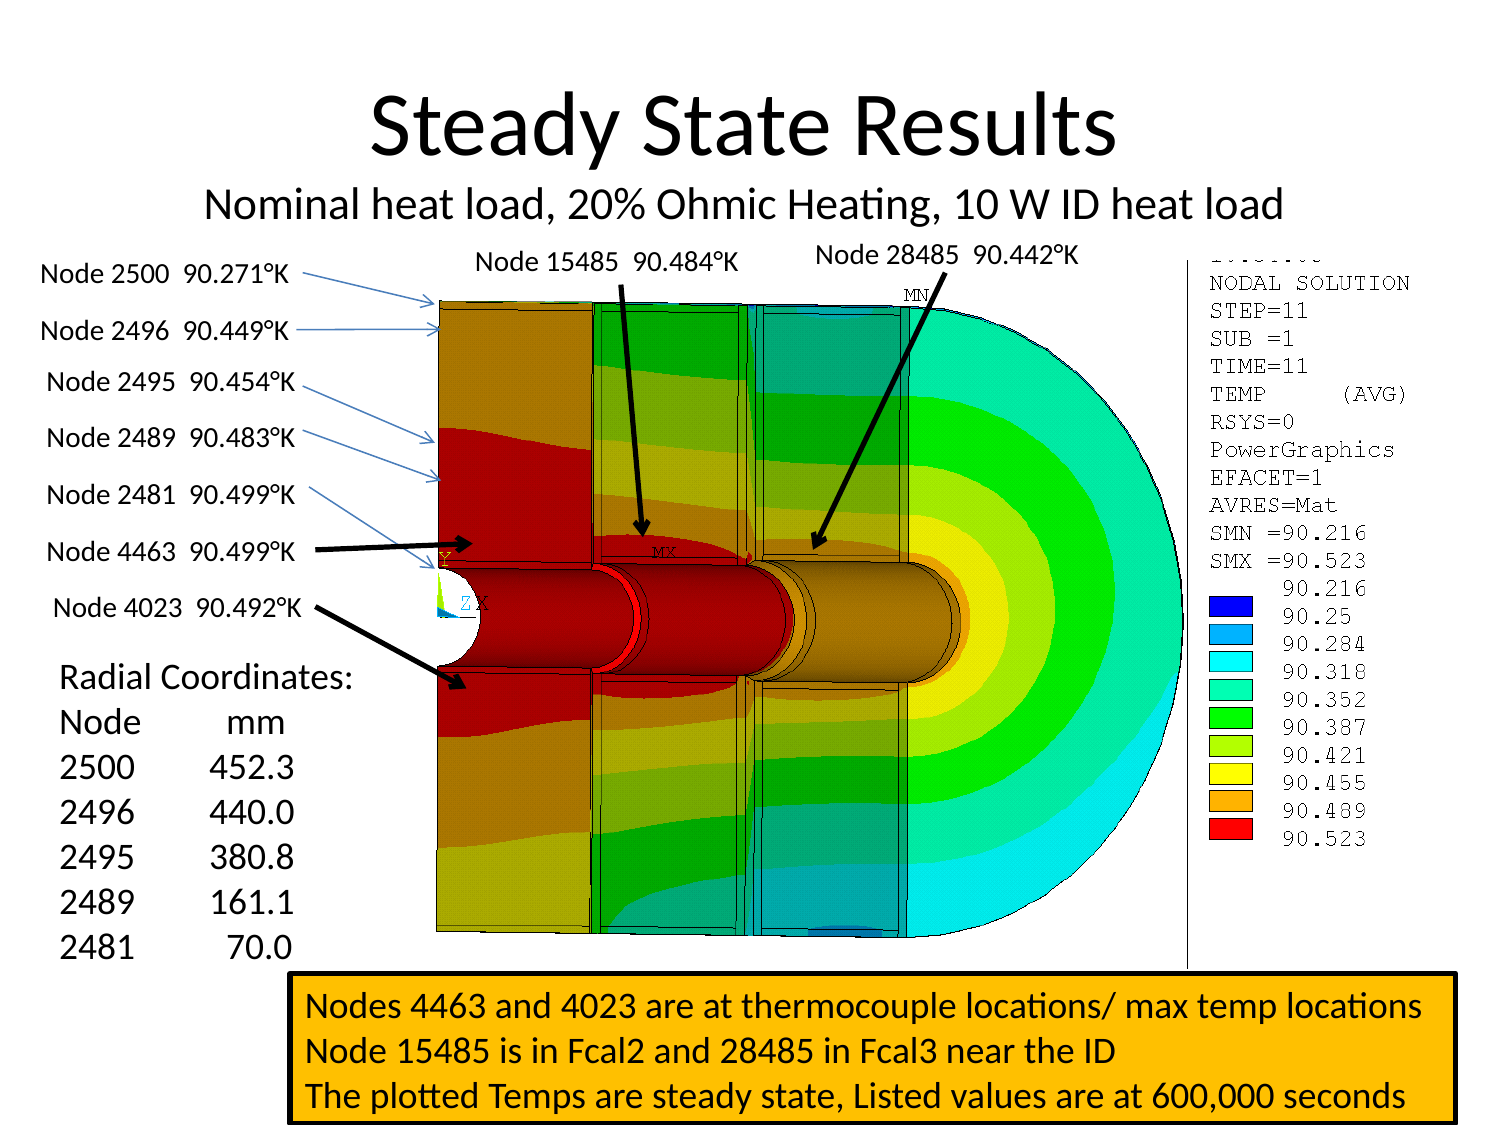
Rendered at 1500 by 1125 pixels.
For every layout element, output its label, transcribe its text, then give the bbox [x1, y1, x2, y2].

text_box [302, 429, 442, 481]
text_box Node 2495 90.454°K [31, 354, 354, 405]
text_box Nodes 4463 and 4023 are at thermocouple locations/ max temp locations Node 15485 is in Fcal2 and 28485 in Fcal3 near the ID The plotted Temps are steady state, Listed values are at 600,000 seconds [290, 973, 1456, 1124]
text_box Radial Coordinates: Node mm 2500 452.3 2496 440.0 2495 380.8 2489 161.1 2481 70.0 [44, 644, 380, 975]
text_box Node 28485 90.442°K [800, 228, 1122, 258]
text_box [315, 543, 474, 551]
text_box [620, 285, 644, 538]
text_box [812, 272, 946, 551]
text_box Node 15485 90.484°K [460, 234, 782, 258]
picture [384, 259, 1475, 970]
text_box Node 4463 90.499°K [31, 524, 306, 575]
title Steady State Results Nominal heat load, 20% Ohmic Heating, 10 W ID heat load [69, 52, 1420, 240]
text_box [302, 272, 436, 305]
text_box Node 2489 90.483°K [31, 411, 297, 461]
text_box Node 2496 90.449°K [25, 304, 347, 354]
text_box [302, 385, 436, 429]
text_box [314, 606, 467, 689]
text_box Node 2481 90.499°K [31, 467, 304, 518]
text_box Node 4023 90.492°K [38, 581, 360, 632]
text_box Node 2500 90.271°K [25, 247, 347, 298]
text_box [308, 486, 436, 570]
